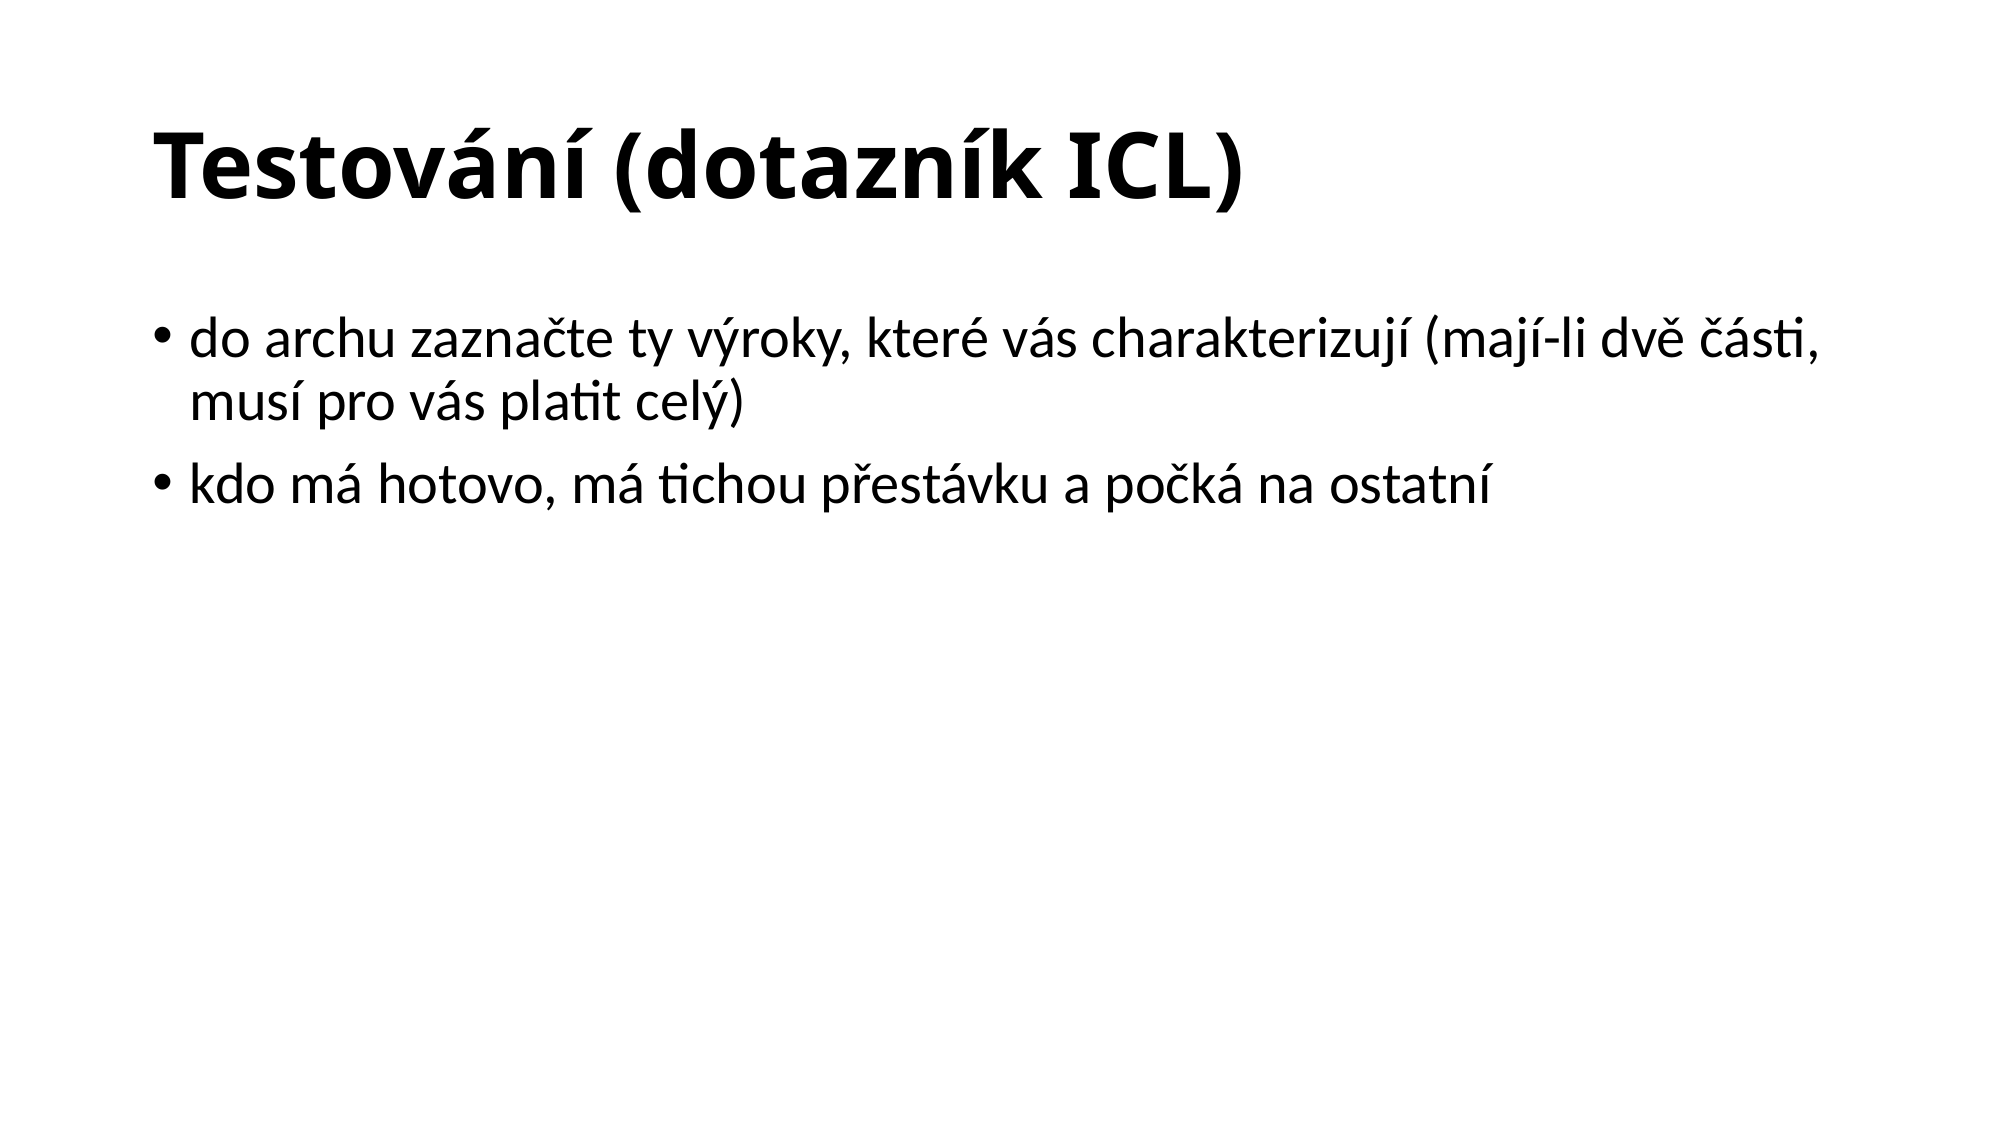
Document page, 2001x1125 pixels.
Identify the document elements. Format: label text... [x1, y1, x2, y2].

title Testování (dotazník ICL) [137, 59, 1863, 278]
list do archu zaznačte ty výroky, které vás charakterizují (mají-li dvě části, musí pro vás platit celý) kdo má hotovo, má tichou přestávku a počká na ostatní [137, 299, 1863, 1014]
